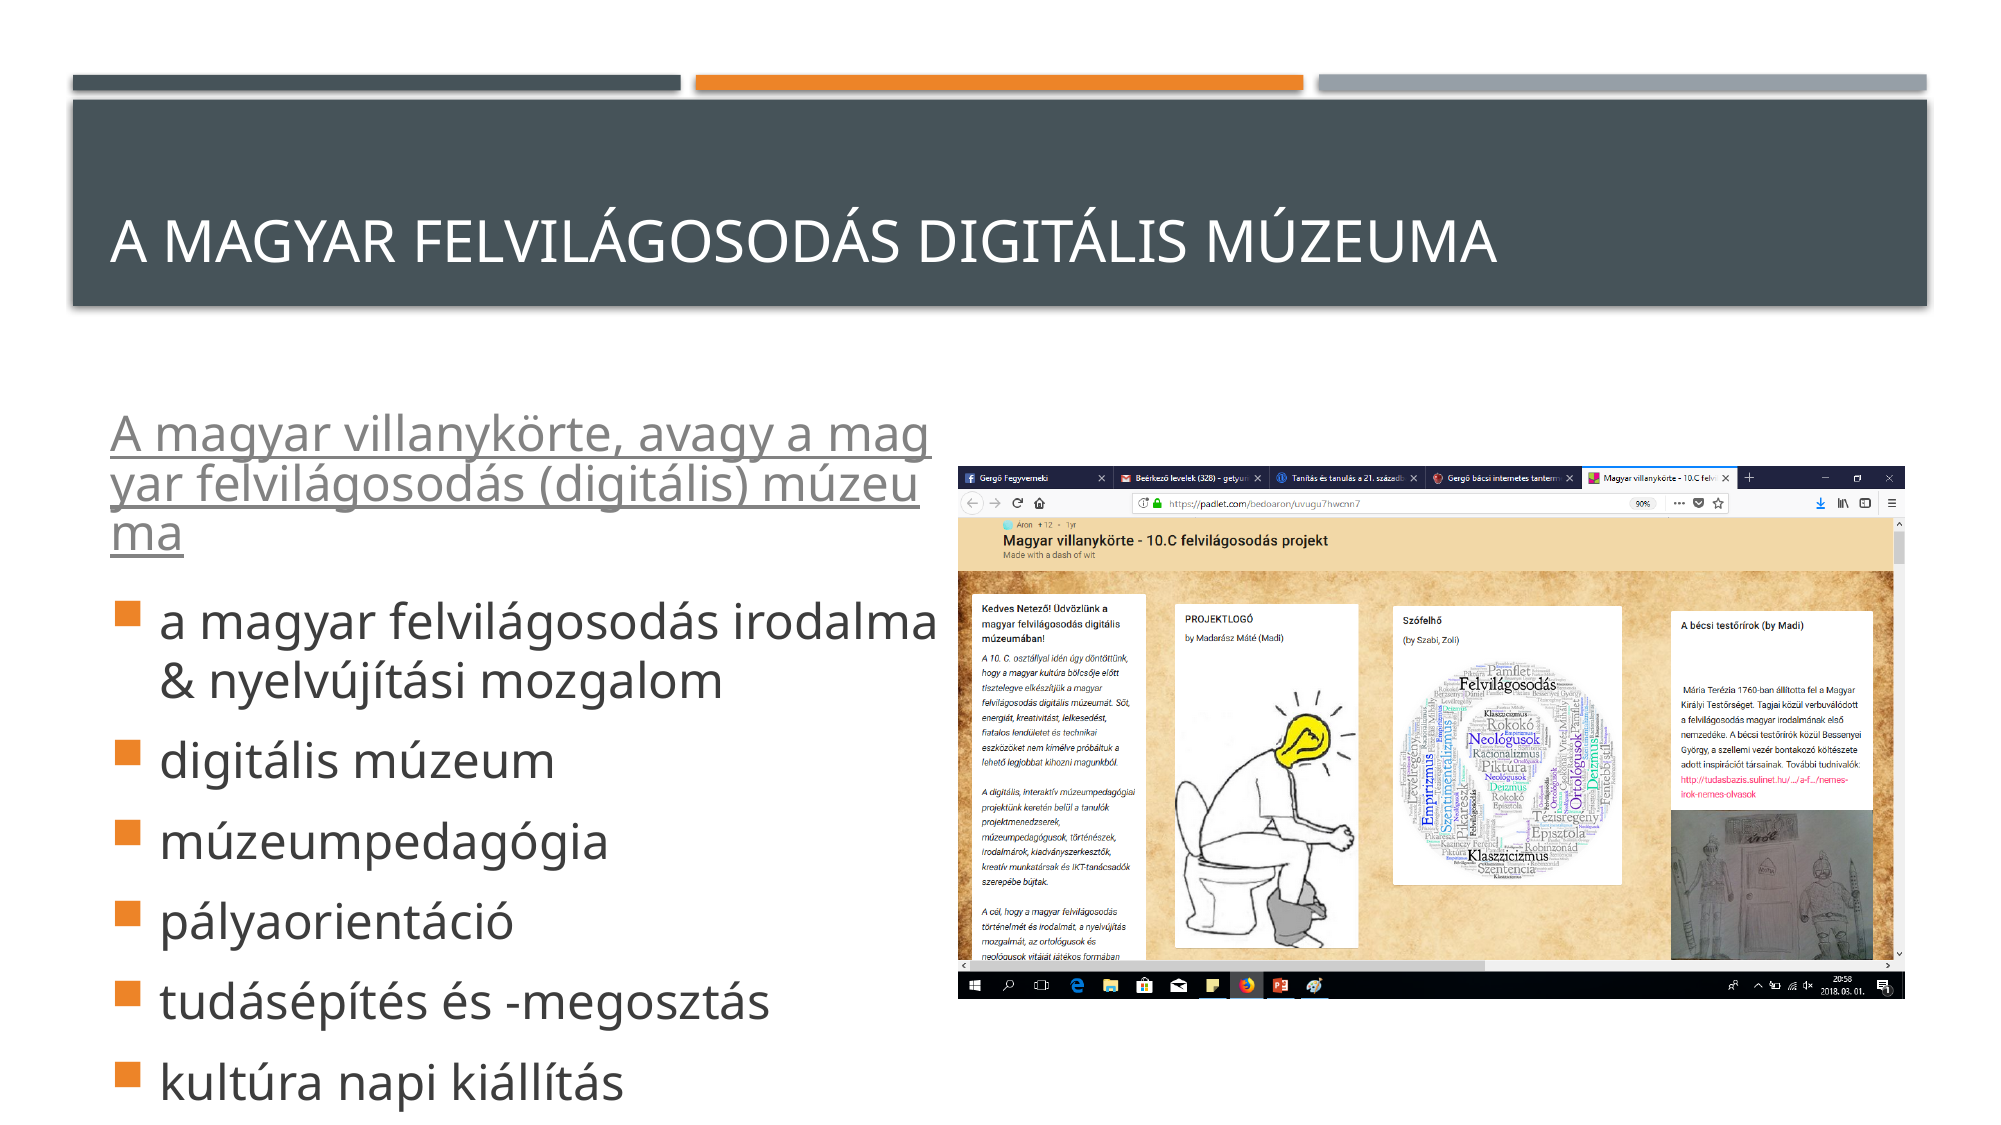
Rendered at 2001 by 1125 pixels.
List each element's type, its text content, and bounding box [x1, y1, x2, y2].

list A magyar villanykörte, avagy a magyar felvilágosodás (digitális) múzeuma a magyar felvilágosodás irodalma & nyelvújítási mozgalom digitális múzeum múzeumpedagógia pályaorientáció tudásépítés és -megosztás kultúra napi kiállítás [95, 395, 959, 1076]
picture [957, 466, 1906, 1000]
title A Magyar felvilágosodás digitális múzeuma [95, 119, 1905, 282]
